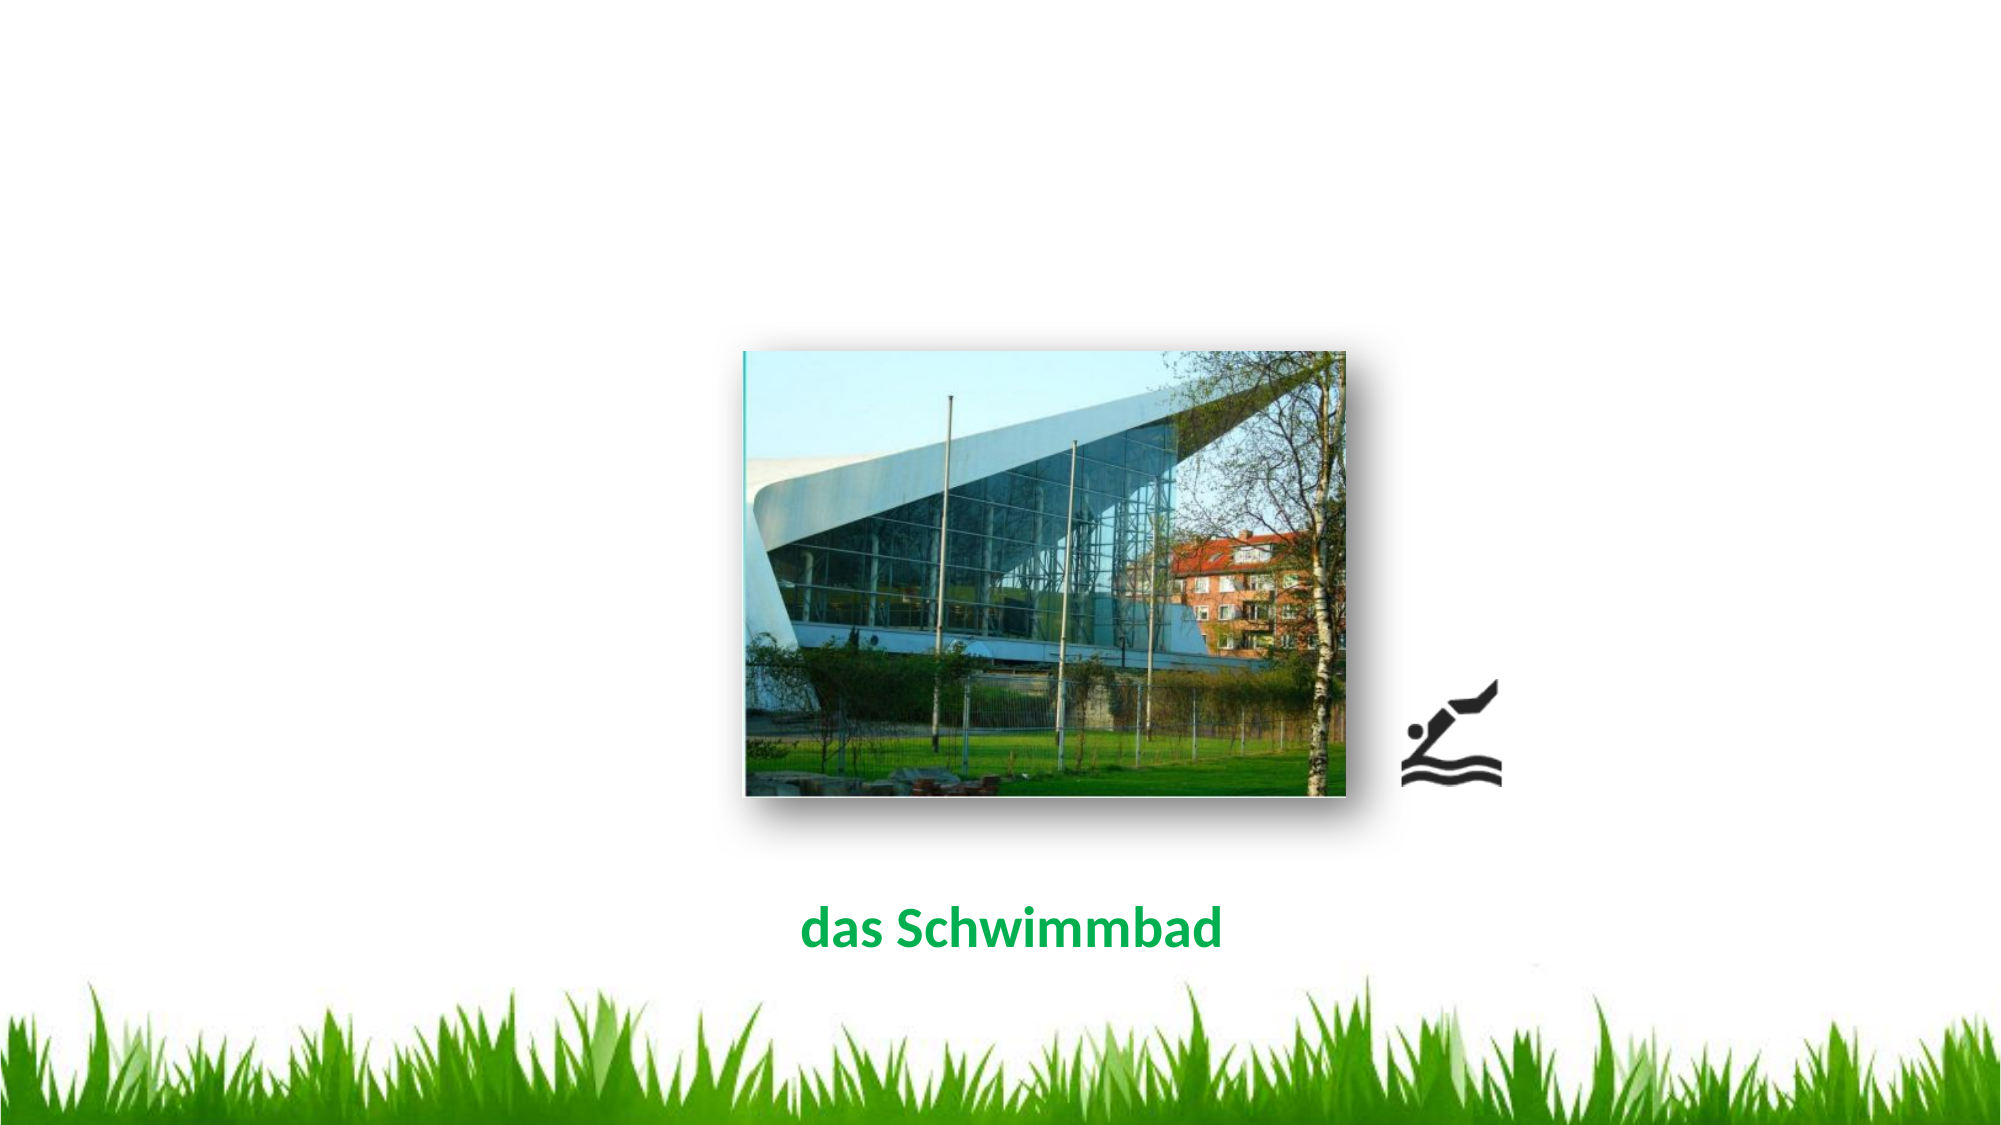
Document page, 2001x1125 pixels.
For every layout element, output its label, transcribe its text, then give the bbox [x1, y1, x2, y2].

text_box das Schwimmbad [539, 881, 1485, 967]
picture [741, 351, 1347, 798]
picture [0, 962, 2001, 1125]
picture [1398, 679, 1506, 788]
